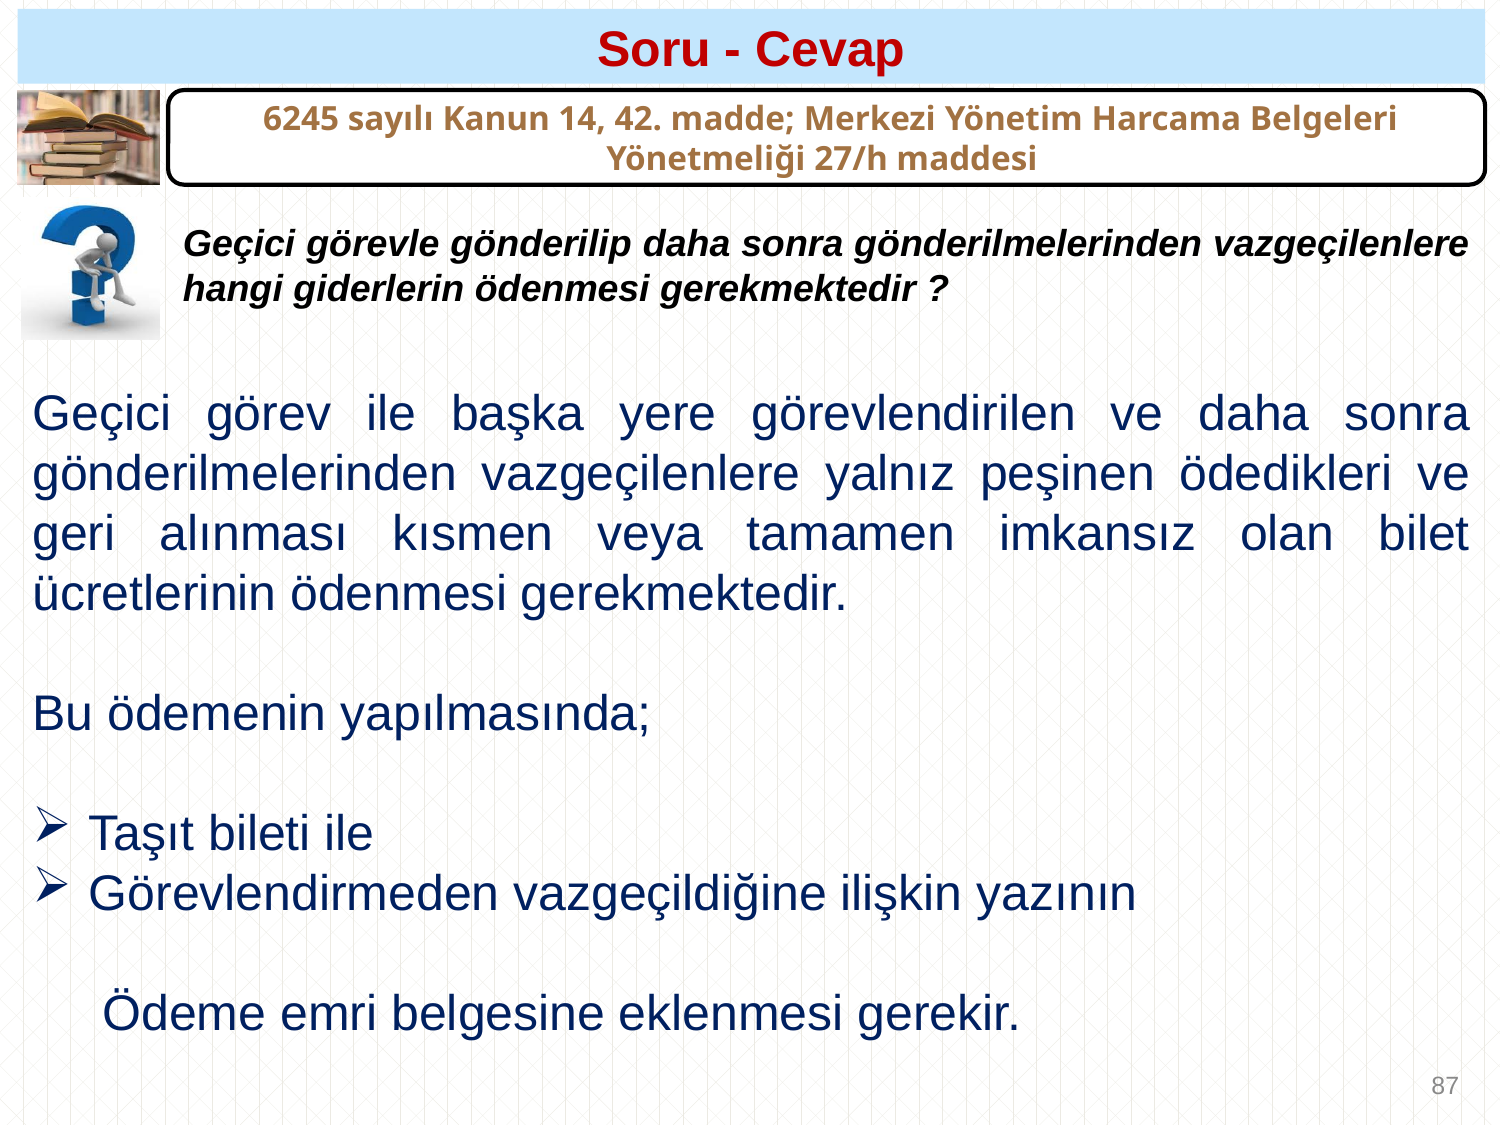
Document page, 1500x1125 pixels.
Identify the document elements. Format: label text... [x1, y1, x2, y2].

slide_number 87 [1350, 1061, 1475, 1103]
picture [21, 196, 160, 341]
picture [17, 89, 160, 185]
text_box Geçici görev ile başka yere görevlendirilen ve daha sonra gönderilmelerinden vazgeçilenlere yalnız peşinen ödedikleri ve geri alınması kısmen veya tamamen imkansız olan bilet ücretlerinin ödenmesi gerekmektedir. Bu ödemenin yapılmasında; Taşıt bileti ile Görevlendirmeden vazgeçildiğine ilişkin yazının Ödeme emri belgesine eklenmesi gerekir. [17, 373, 1486, 1049]
text_box Geçici görevle gönderilip daha sonra gönderilmelerinden vazgeçilenlere hangi giderlerin ödenmesi gerekmektedir ? [168, 211, 1486, 317]
text_box Soru - Cevap [17, 8, 1486, 84]
text_box 6245 sayılı Kanun 14, 42. madde; Merkezi Yönetim Harcama Belgeleri Yönetmeliği 27/h maddesi [167, 87, 1488, 187]
